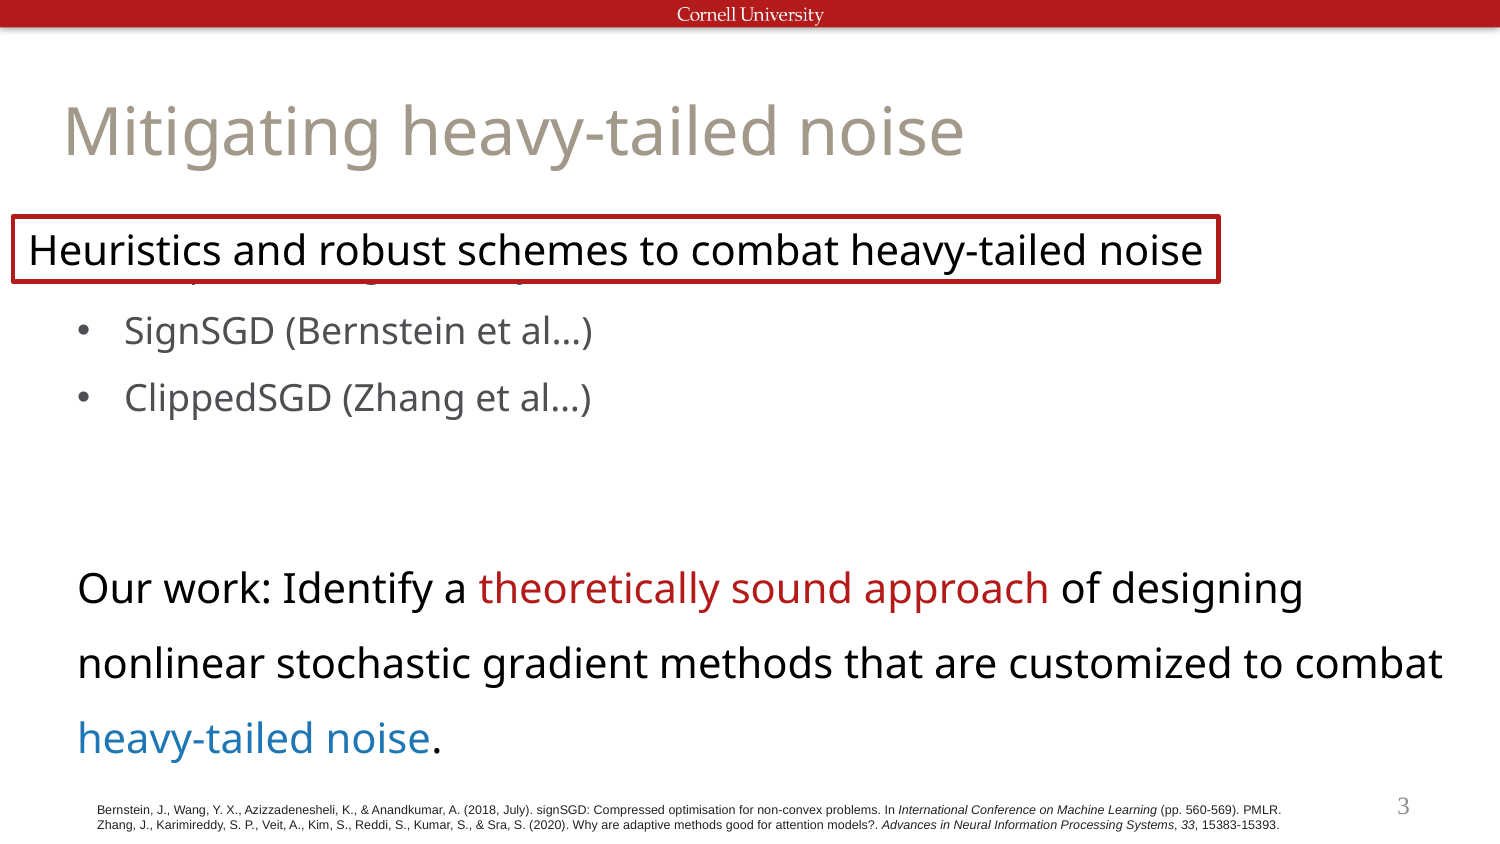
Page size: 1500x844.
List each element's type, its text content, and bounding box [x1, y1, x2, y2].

text_box Bernstein, J., Wang, Y. X., Azizzadenesheli, K., & Anandkumar, A. (2018, July). signSGD: Compressed optimisation for non-convex problems. In International Conference on Machine Learning (pp. 560-569). PMLR. Zhang, J., Karimireddy, S. P., Veit, A., Kim, S., Reddi, S., Kumar, S., & Sra, S. (2020). Why are adaptive methods good for attention models?. Advances in Neural Information Processing Systems, 33, 15383-15393. [82, 794, 1297, 840]
text_box Our work: Identify a theoretically sound approach of designing nonlinear stochastic gradient methods that are customized to combat heavy-tailed noise. [62, 529, 1500, 769]
title Mitigating heavy-tailed noise [47, 75, 1448, 182]
slide_number 3 [1074, 782, 1425, 827]
text_box Heuristics and robust schemes to combat heavy-tailed noise [13, 216, 1219, 282]
picture [673, 0, 825, 43]
